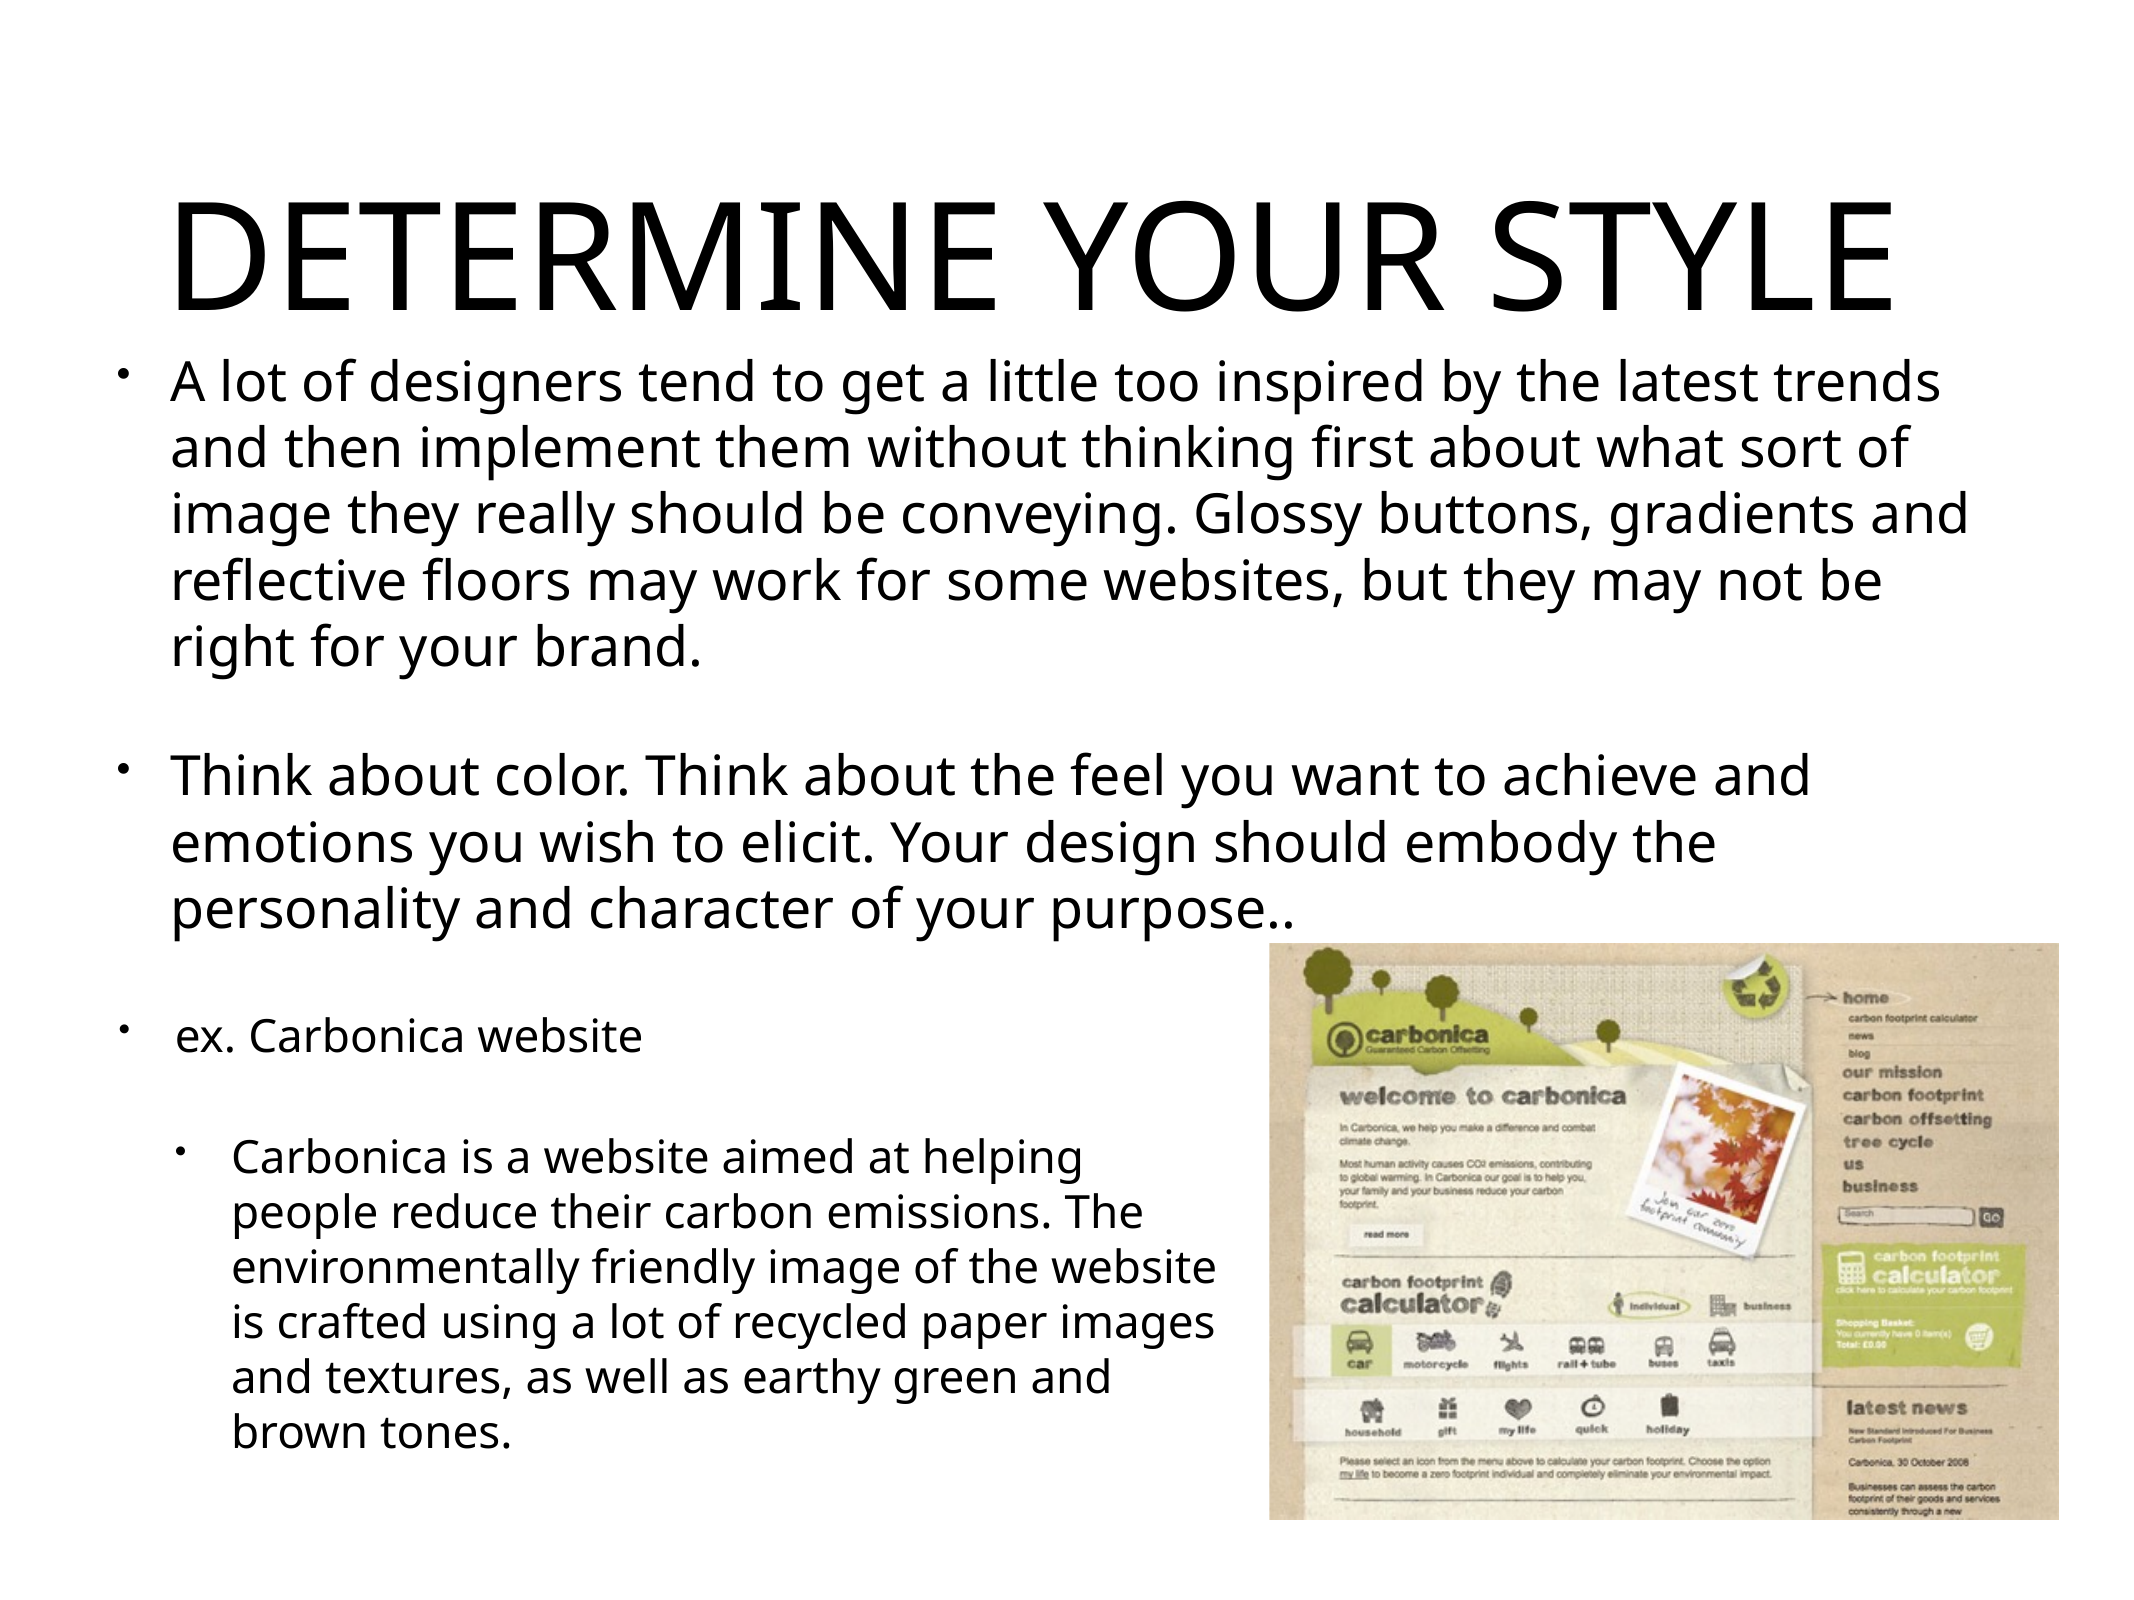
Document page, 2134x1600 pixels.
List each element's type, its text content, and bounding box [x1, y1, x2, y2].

text_box ex. Carbonica website Carbonica is a website aimed at helping people reduce their carbon emissions. The environmentally friendly image of the website is crafted using a lot of recycled paper images and textures, as well as earthy green and brown tones. [110, 997, 1229, 1466]
picture [1269, 943, 2060, 1521]
title DETERMINE YOUR STYLE [155, 72, 1978, 336]
list A lot of designers tend to get a little too inspired by the latest trends and then implement them without thinking first about what sort of image they really should be conveying. Glossy buttons, gradients and reflective floors may work for some websites, but they may not be right for your brand. Think about color. Think about the feel you want to achieve and emotions you wish to elicit. Your design should embody the personality and character of your purpose.. [107, 336, 2026, 949]
